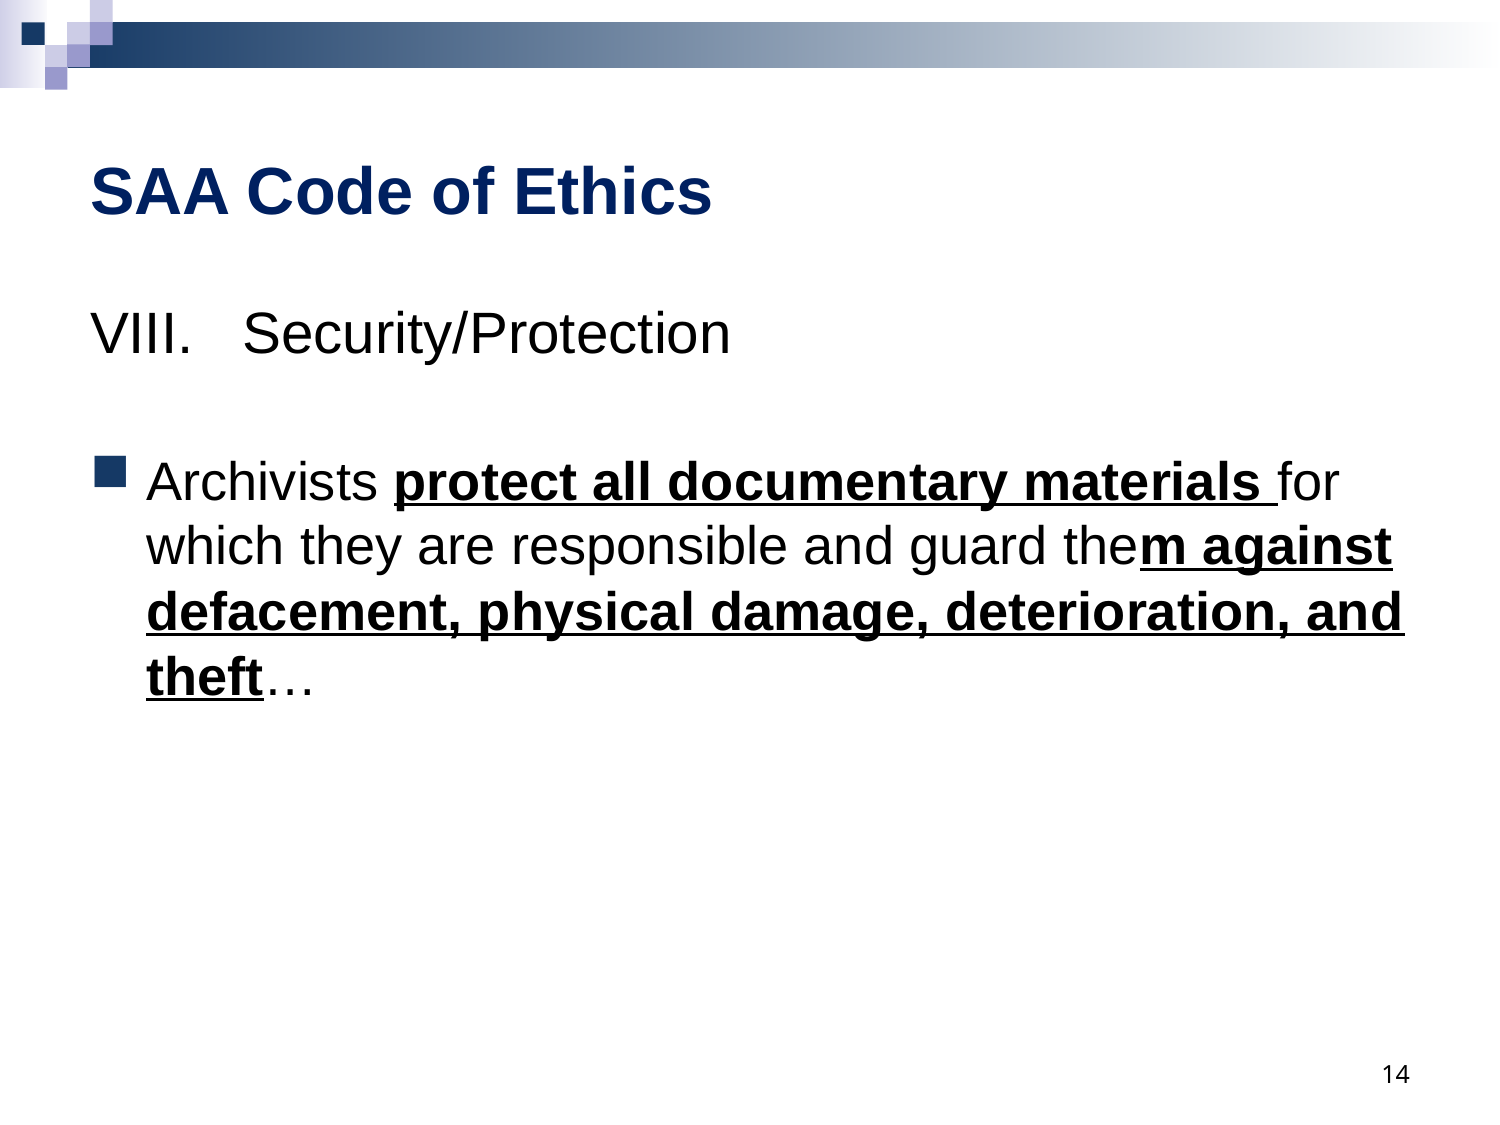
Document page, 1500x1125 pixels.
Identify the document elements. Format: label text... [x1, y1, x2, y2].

title SAA Code of Ethics [75, 75, 1425, 300]
slide_number 14 [1074, 1025, 1425, 1100]
list VIII. Security/Protection Archivists protect all documentary materials for which they are responsible and guard them against defacement, physical damage, deterioration, and theft… [75, 300, 1425, 938]
